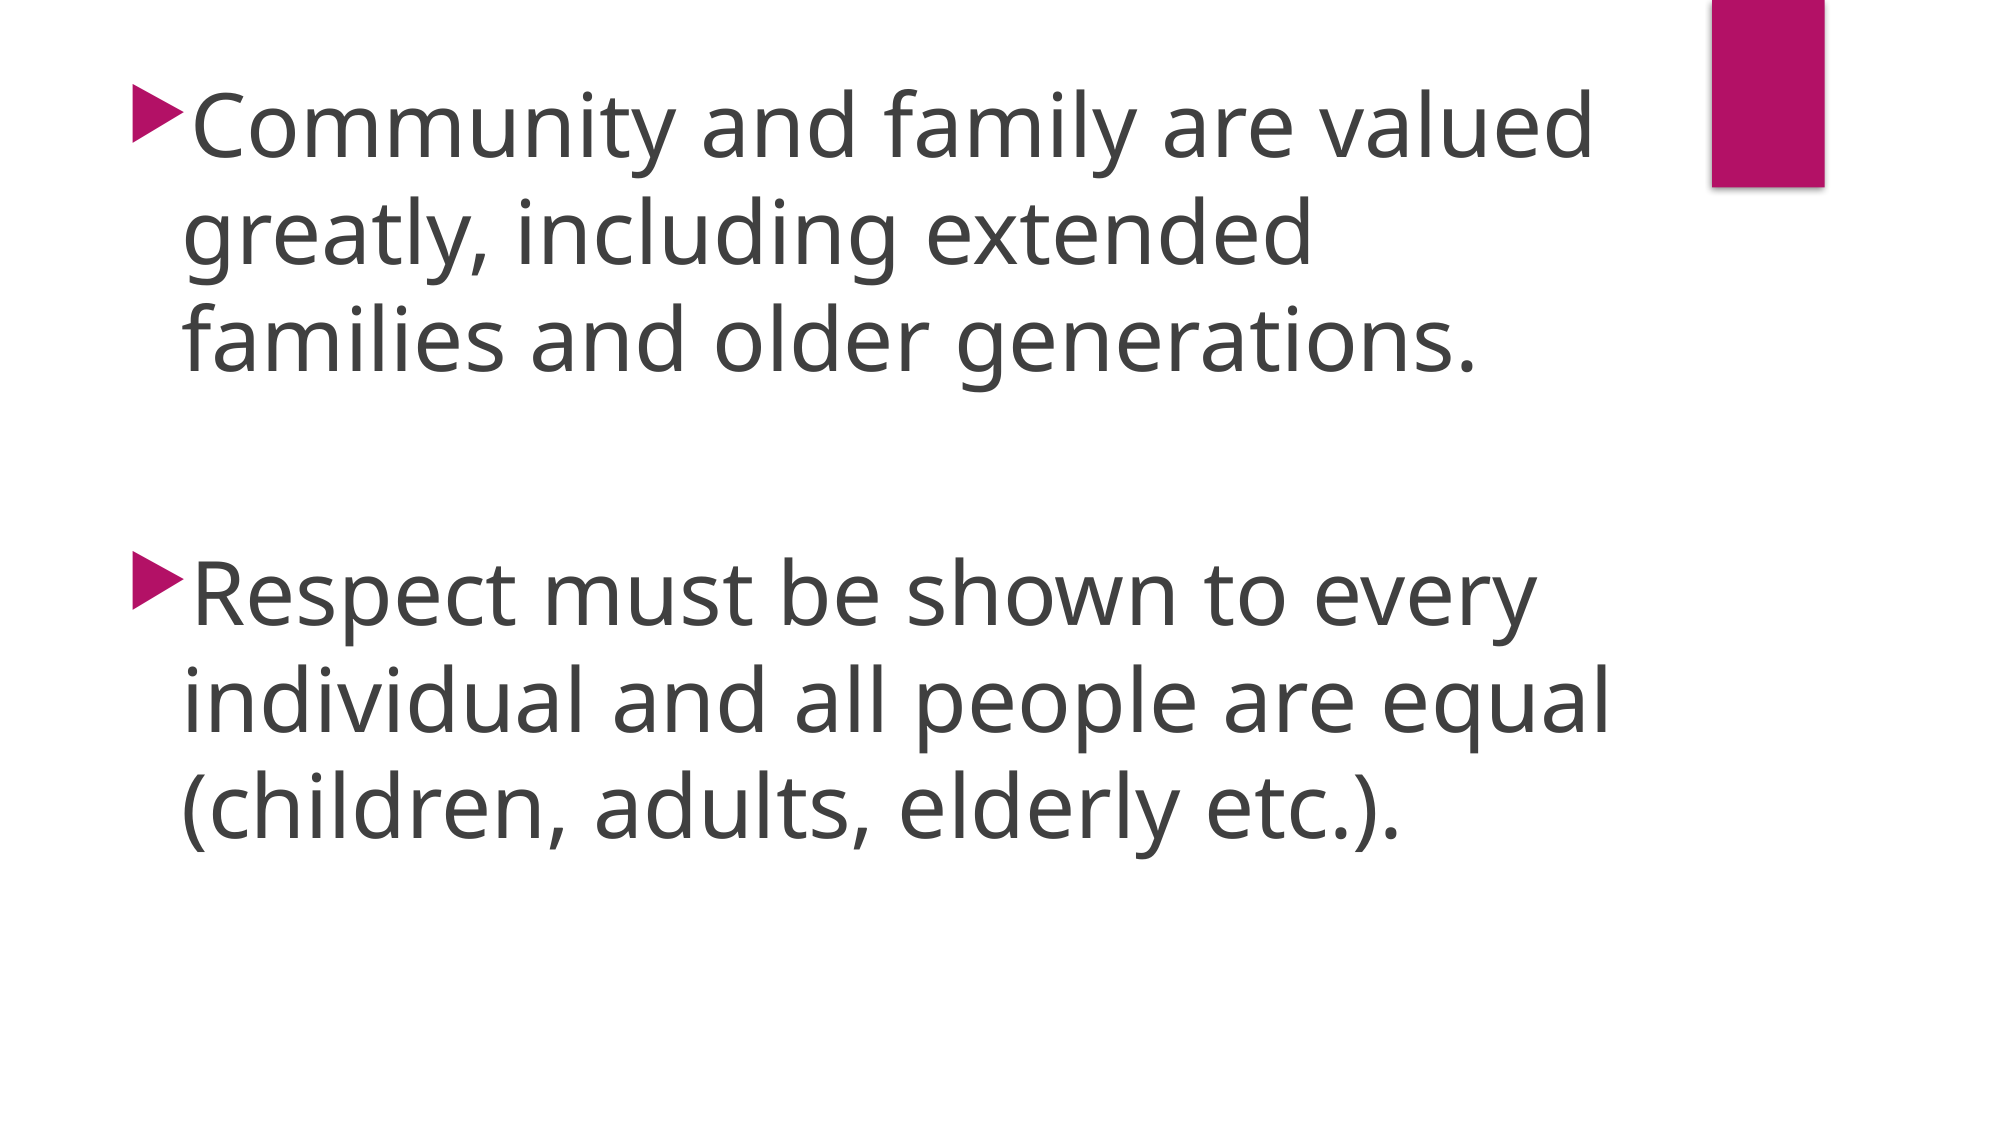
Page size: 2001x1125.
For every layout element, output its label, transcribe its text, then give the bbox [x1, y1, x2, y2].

list Community and family are valued greatly, including extended families and older generations. Respect must be shown to every individual and all people are equal (children, adults, elderly etc.). [111, 61, 1650, 1067]
